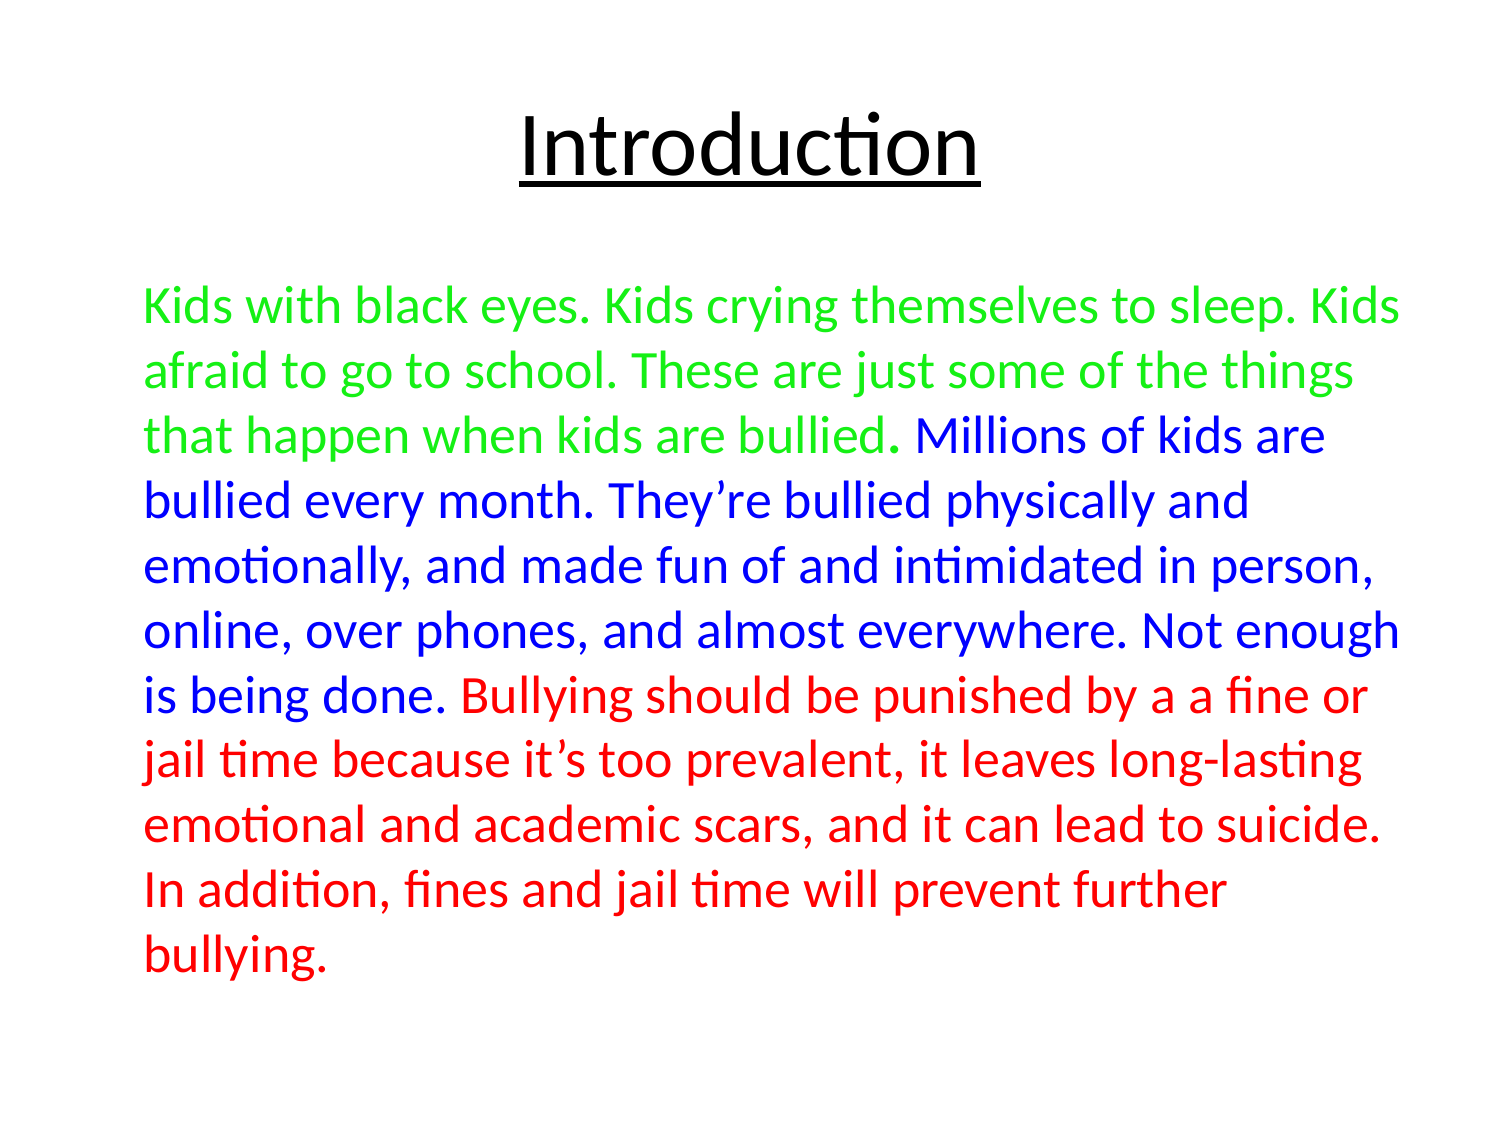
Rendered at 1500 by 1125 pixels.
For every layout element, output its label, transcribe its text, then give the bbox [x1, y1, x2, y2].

list Kids with black eyes. Kids crying themselves to sleep. Kids afraid to go to school. These are just some of the things that happen when kids are bullied. Millions of kids are bullied every month. They’re bullied physically and emotionally, and made fun of and intimidated in person, online, over phones, and almost everywhere. Not enough is being done. Bullying should be punished by a a fine or jail time because it’s too prevalent, it leaves long-lasting emotional and academic scars, and it can lead to suicide. In addition, fines and jail time will prevent further bullying. [75, 262, 1425, 1005]
title Introduction [75, 45, 1425, 233]
